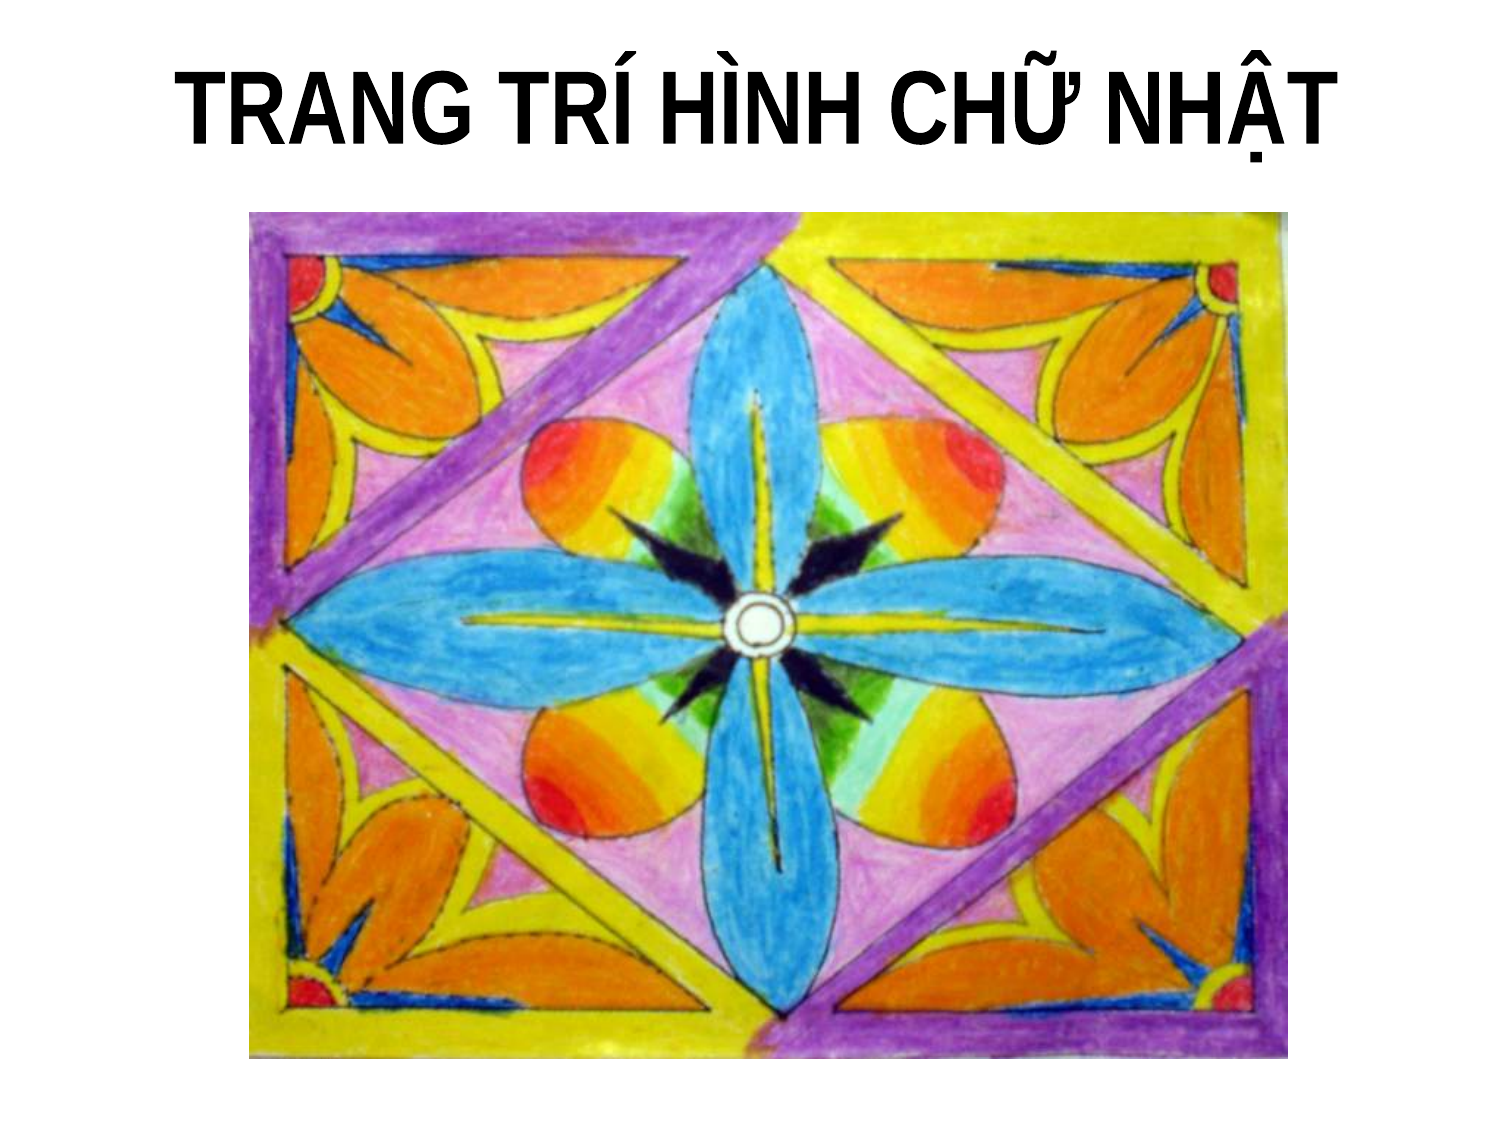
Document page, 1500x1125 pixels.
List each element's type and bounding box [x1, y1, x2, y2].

picture [249, 212, 1288, 1060]
